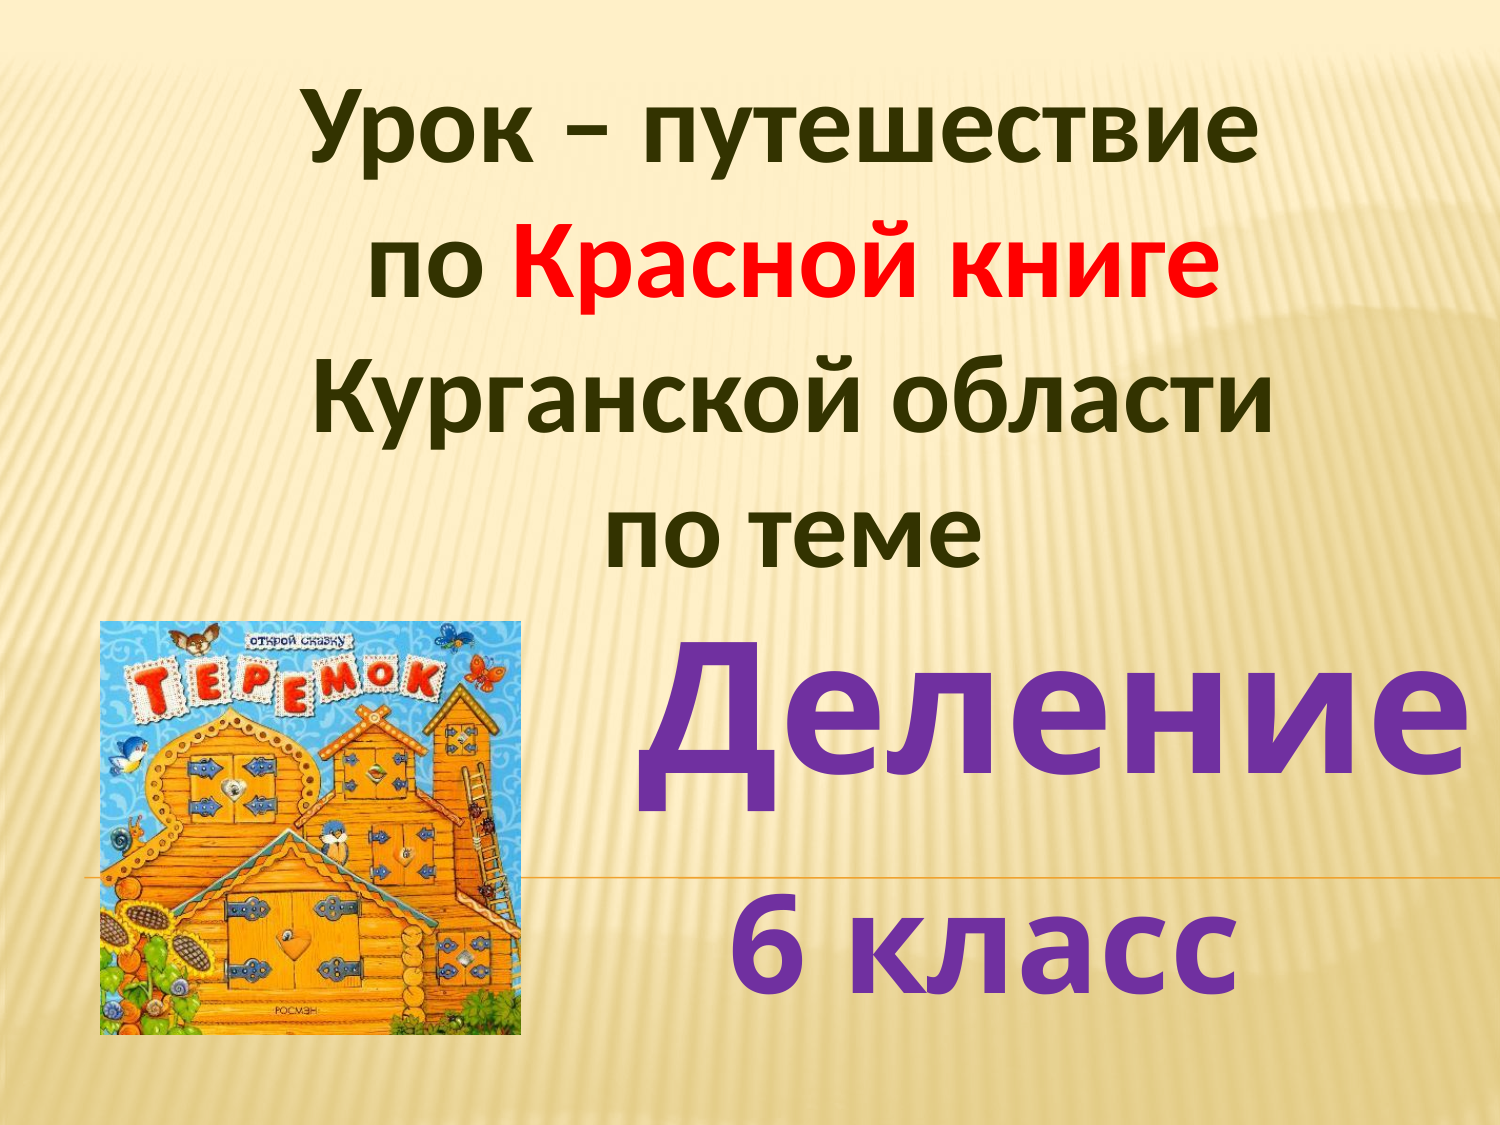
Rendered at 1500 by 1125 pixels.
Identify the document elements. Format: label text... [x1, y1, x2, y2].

picture [99, 621, 521, 1036]
text_box Урок – путешествие по Красной книге Курганской области по теме Деление 6 класс [85, 42, 1500, 1038]
